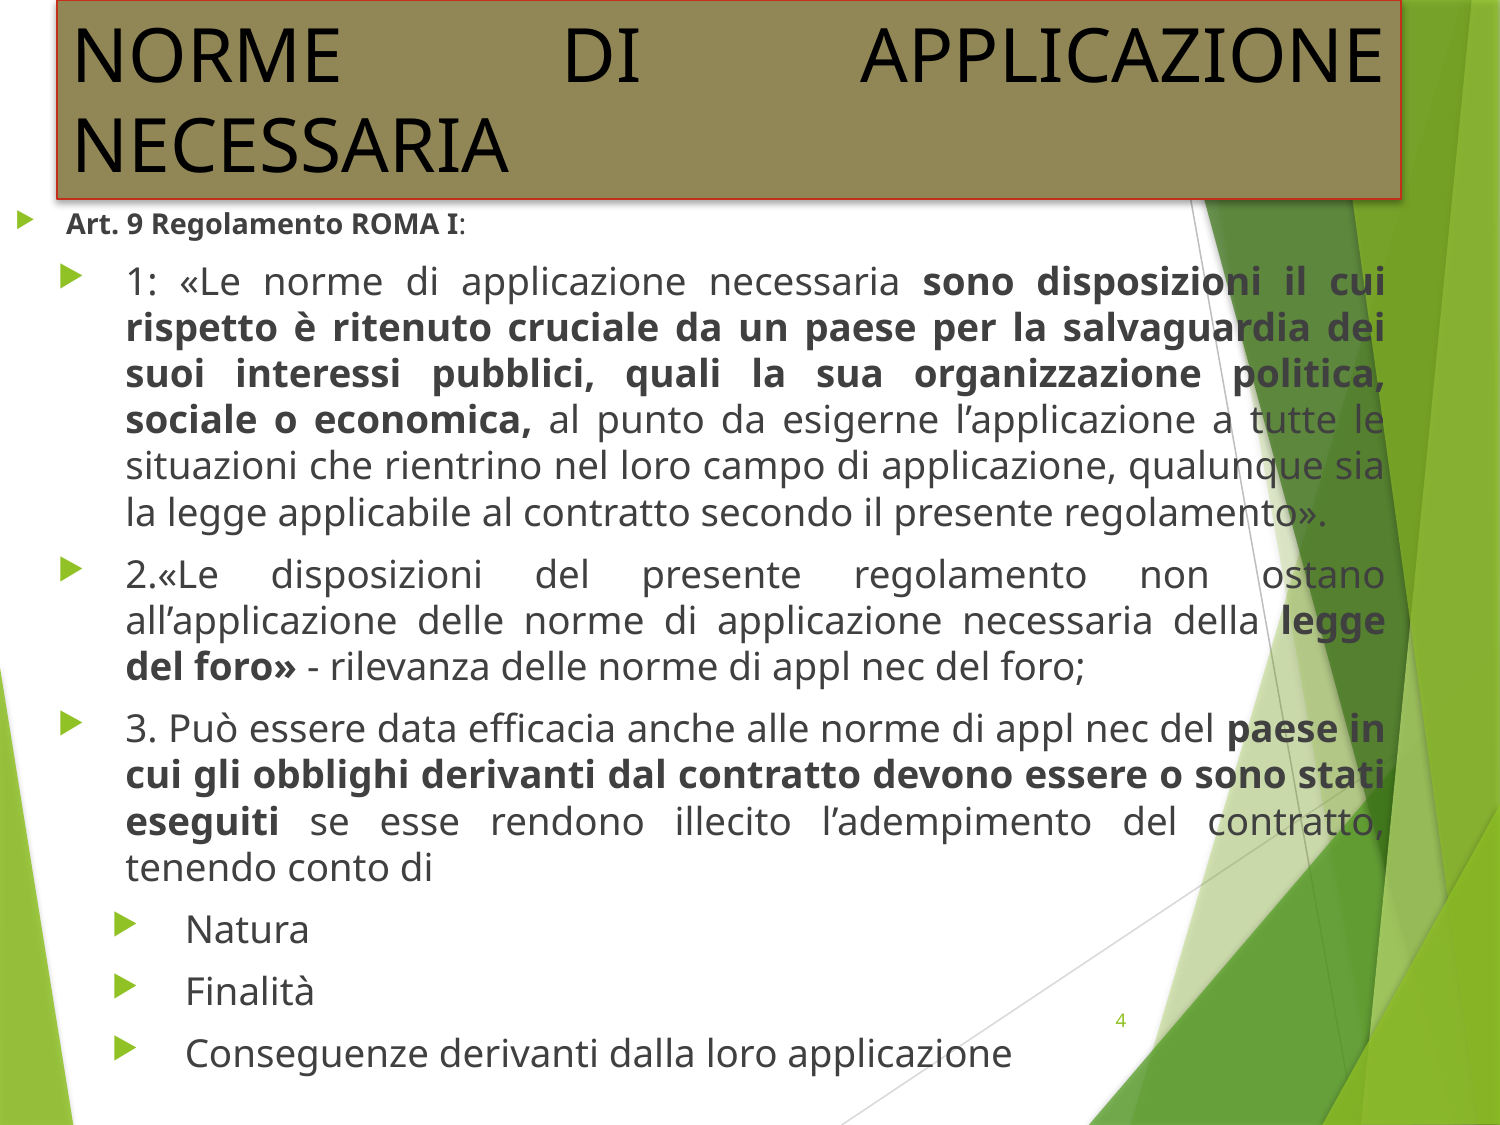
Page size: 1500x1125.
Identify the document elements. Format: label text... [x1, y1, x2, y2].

slide_number 4 [1057, 991, 1142, 1051]
title NORME DI APPLICAZIONE NECESSARIA [56, 0, 1402, 198]
list Art. 9 Regolamento ROMA I: 1: «Le norme di applicazione necessaria sono disposizioni il cui rispetto è ritenuto cruciale da un paese per la salvaguardia dei suoi interessi pubblici, quali la sua organizzazione politica, sociale o economica, al punto da esigerne l’applicazione a tutte le situazioni che rientrino nel loro campo di applicazione, qualunque sia la legge applicabile al contratto secondo il presente regolamento». 2.«Le disposizioni del presente regolamento non ostano all’applicazione delle norme di applicazione necessaria della legge del foro» - rilevanza delle norme di appl nec del foro; 3. Può essere data efficacia anche alle norme di appl nec del paese in cui gli obblighi derivanti dal contratto devono essere o sono stati eseguiti se esse rendono illecito l’adempimento del contratto, tenendo conto di Natura Finalità Conseguenze derivanti dalla loro applicazione [0, 198, 1402, 1103]
